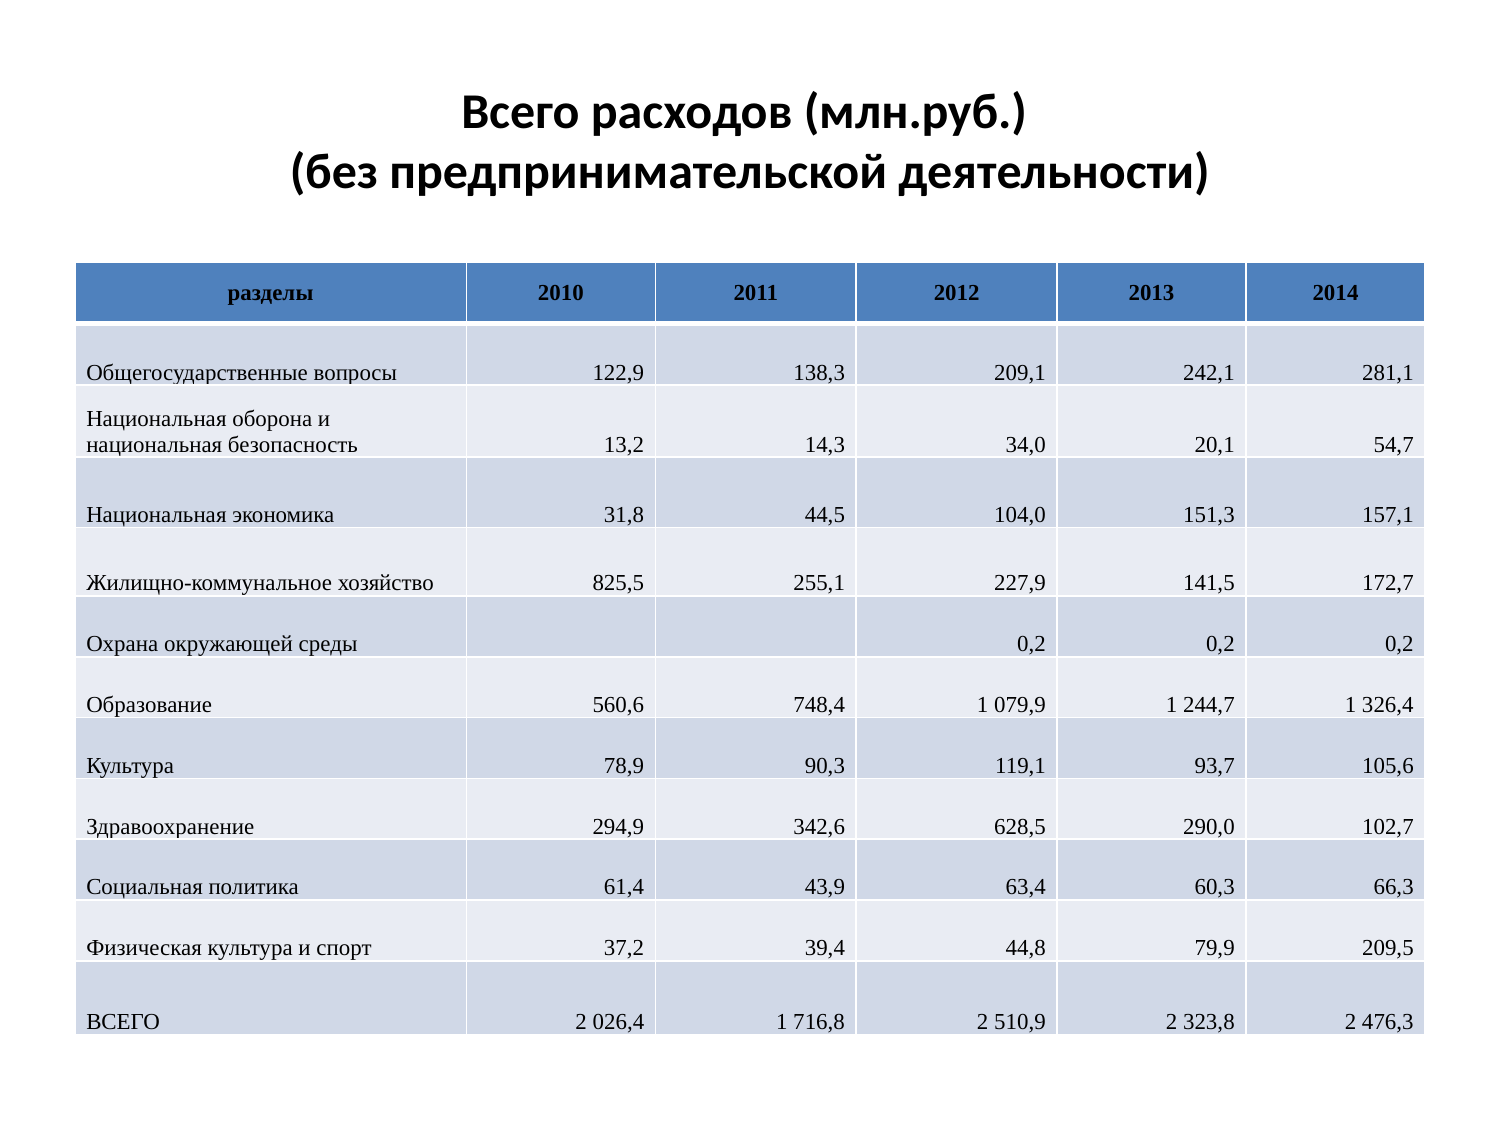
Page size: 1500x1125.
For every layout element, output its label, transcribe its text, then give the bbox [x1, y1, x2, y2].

table_cell 39,4 [656, 901, 855, 960]
table_cell 44,8 [857, 901, 1056, 960]
table_cell Охрана окружающей среды [76, 597, 466, 656]
table_cell 209,5 [1247, 901, 1424, 960]
table_header 2011 [656, 263, 855, 321]
table_cell 61,4 [467, 840, 655, 899]
table_cell 104,0 [857, 458, 1056, 527]
table_cell 2 026,4 [467, 962, 655, 1034]
table_cell 825,5 [467, 528, 655, 595]
table_cell 342,6 [656, 779, 855, 838]
title Всего расходов (млн.руб.) (без предпринимательской деятельности) [75, 45, 1425, 233]
table_cell Жилищно-коммунальное хозяйство [76, 528, 466, 595]
table_cell 157,1 [1247, 458, 1424, 527]
table_cell 78,9 [467, 718, 655, 778]
table_cell 2 510,9 [857, 962, 1056, 1034]
table_cell 294,9 [467, 779, 655, 838]
table_header 2012 [857, 263, 1056, 321]
table_cell 172,7 [1247, 528, 1424, 595]
table_cell 290,0 [1058, 779, 1245, 838]
table_cell 1 716,8 [656, 962, 855, 1034]
table_cell 0,2 [1058, 597, 1245, 656]
table_cell 63,4 [857, 840, 1056, 899]
table_cell Культура [76, 718, 466, 778]
table_cell 119,1 [857, 718, 1056, 778]
table_cell 44,5 [656, 458, 855, 527]
table_cell 34,0 [857, 386, 1056, 456]
table_cell 105,6 [1247, 718, 1424, 778]
table_cell 1 326,4 [1247, 658, 1424, 717]
table_cell Здравоохранение [76, 779, 466, 838]
table_cell 255,1 [656, 528, 855, 595]
table_cell Физическая культура и спорт [76, 901, 466, 960]
table_cell 60,3 [1058, 840, 1245, 899]
table_cell Национальная оборона и национальная безопасность [76, 386, 466, 456]
table_cell ВСЕГО [76, 962, 466, 1034]
table_cell 0,2 [1247, 597, 1424, 656]
table_cell 141,5 [1058, 528, 1245, 595]
table_cell Социальная политика [76, 840, 466, 899]
table_cell Общегосударственные вопросы [76, 326, 466, 384]
table_cell 2 476,3 [1247, 962, 1424, 1034]
table_header 2010 [467, 263, 655, 321]
table_cell 122,9 [467, 326, 655, 384]
table_cell 37,2 [467, 901, 655, 960]
table_cell 560,6 [467, 658, 655, 717]
table_cell 102,7 [1247, 779, 1424, 838]
table_cell [467, 597, 655, 656]
table_cell 281,1 [1247, 326, 1424, 384]
table_cell 14,3 [656, 386, 855, 456]
table_cell 79,9 [1058, 901, 1245, 960]
table_cell 20,1 [1058, 386, 1245, 456]
table_cell 2 323,8 [1058, 962, 1245, 1034]
table_header разделы [76, 263, 466, 321]
table_cell 209,1 [857, 326, 1056, 384]
table_cell 43,9 [656, 840, 855, 899]
table_cell 748,4 [656, 658, 855, 717]
table_header 2014 [1247, 263, 1424, 321]
table_cell 54,7 [1247, 386, 1424, 456]
table_cell 93,7 [1058, 718, 1245, 778]
table_cell 13,2 [467, 386, 655, 456]
table_cell 628,5 [857, 779, 1056, 838]
table_cell Образование [76, 658, 466, 717]
table_cell 1 079,9 [857, 658, 1056, 717]
table_cell 0,2 [857, 597, 1056, 656]
table_cell 90,3 [656, 718, 855, 778]
table_cell [656, 597, 855, 656]
table_cell Национальная экономика [76, 458, 466, 527]
table_cell 31,8 [467, 458, 655, 527]
table_cell 227,9 [857, 528, 1056, 595]
table_header 2013 [1058, 263, 1245, 321]
table_cell 66,3 [1247, 840, 1424, 899]
table_cell 151,3 [1058, 458, 1245, 527]
table_cell 1 244,7 [1058, 658, 1245, 717]
table_cell 242,1 [1058, 326, 1245, 384]
table_cell 138,3 [656, 326, 855, 384]
